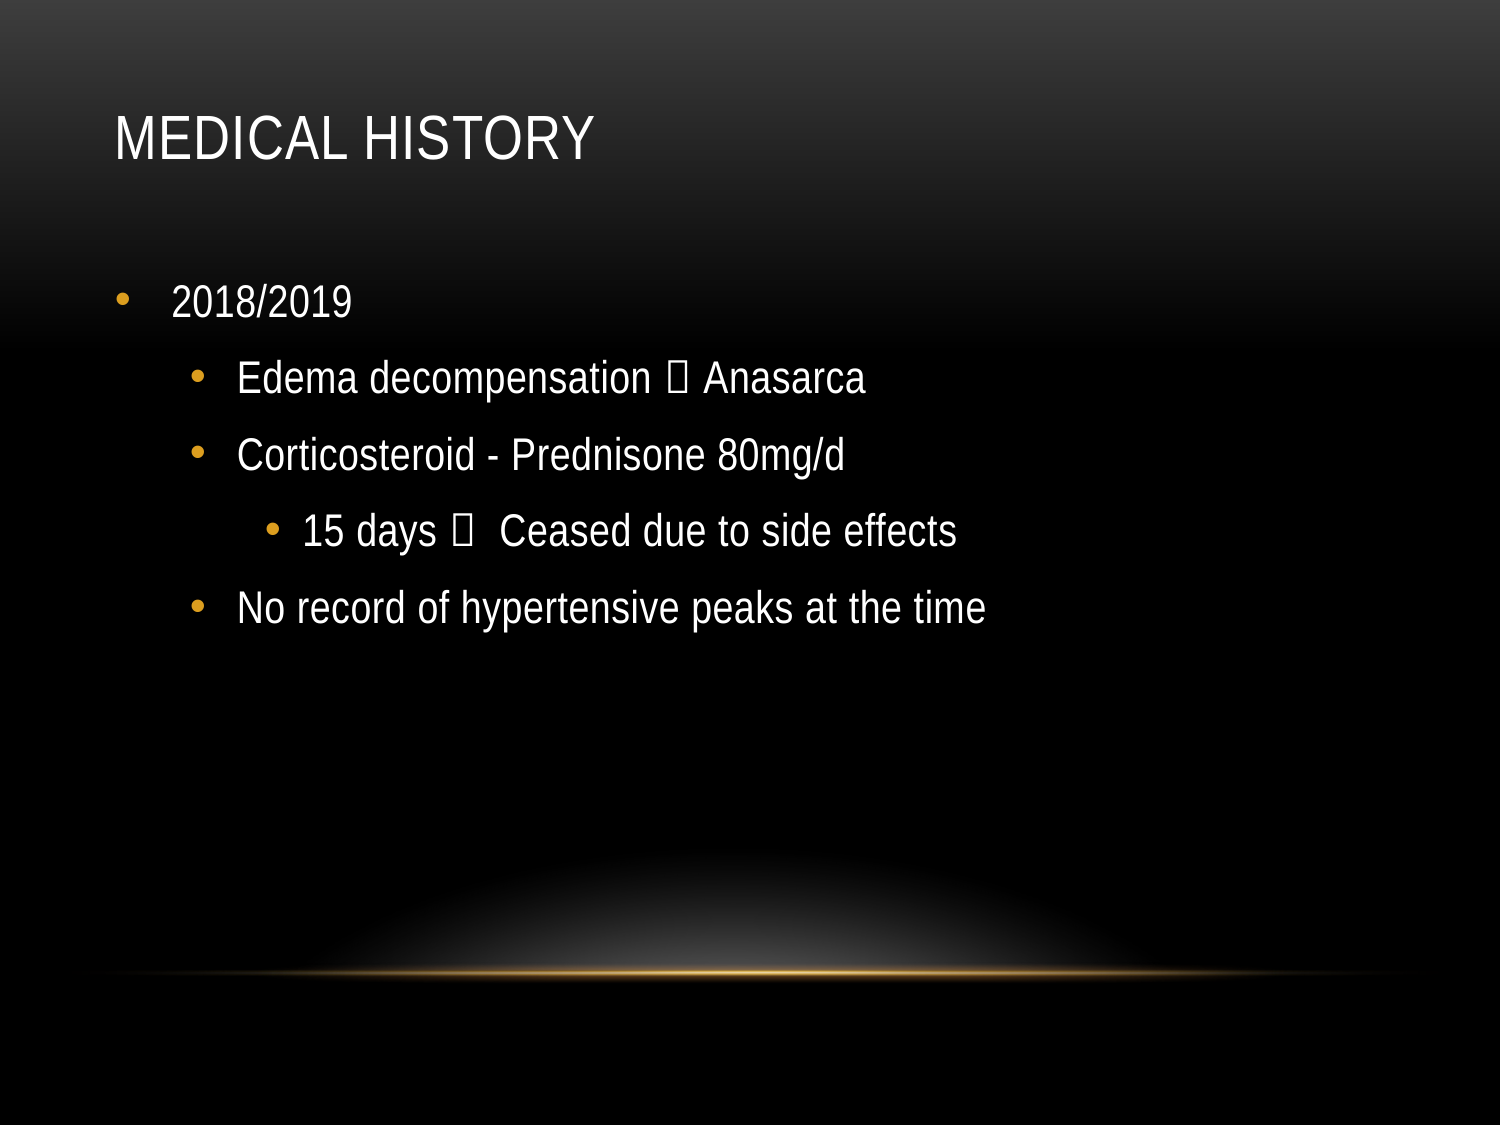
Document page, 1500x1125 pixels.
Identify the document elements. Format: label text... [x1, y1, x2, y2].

title Medical history [99, 56, 1400, 180]
list 2018/2019 Edema decompensation  Anasarca Corticosteroid - Prednisone 80mg/d 15 days  Ceased due to side effects No record of hypertensive peaks at the time [99, 187, 1400, 863]
picture [0, 0, 1500, 1125]
